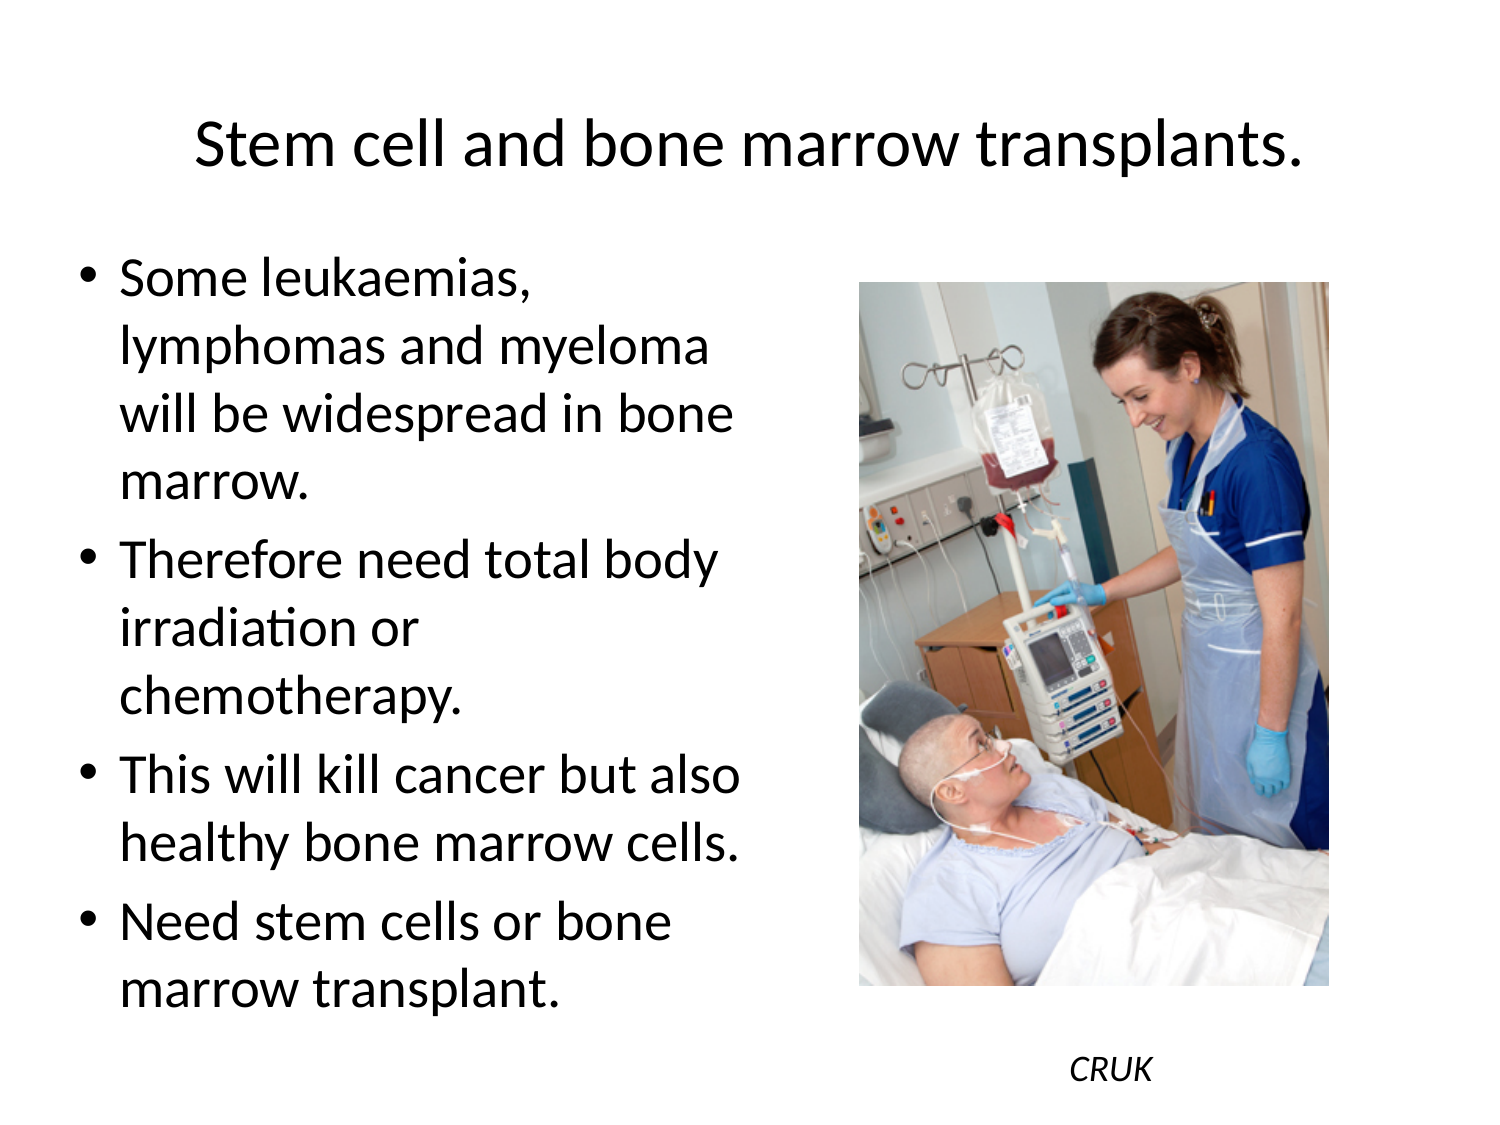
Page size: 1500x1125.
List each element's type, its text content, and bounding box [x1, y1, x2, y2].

text_box CRUK [1054, 1036, 1238, 1097]
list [859, 281, 1329, 986]
title Stem cell and bone marrow transplants. [75, 45, 1425, 233]
list Some leukaemias, lymphomas and myeloma will be widespread in bone marrow. Therefore need total body irradiation or chemotherapy. This will kill cancer but also healthy bone marrow cells. Need stem cells or bone marrow transplant. [63, 232, 761, 1057]
